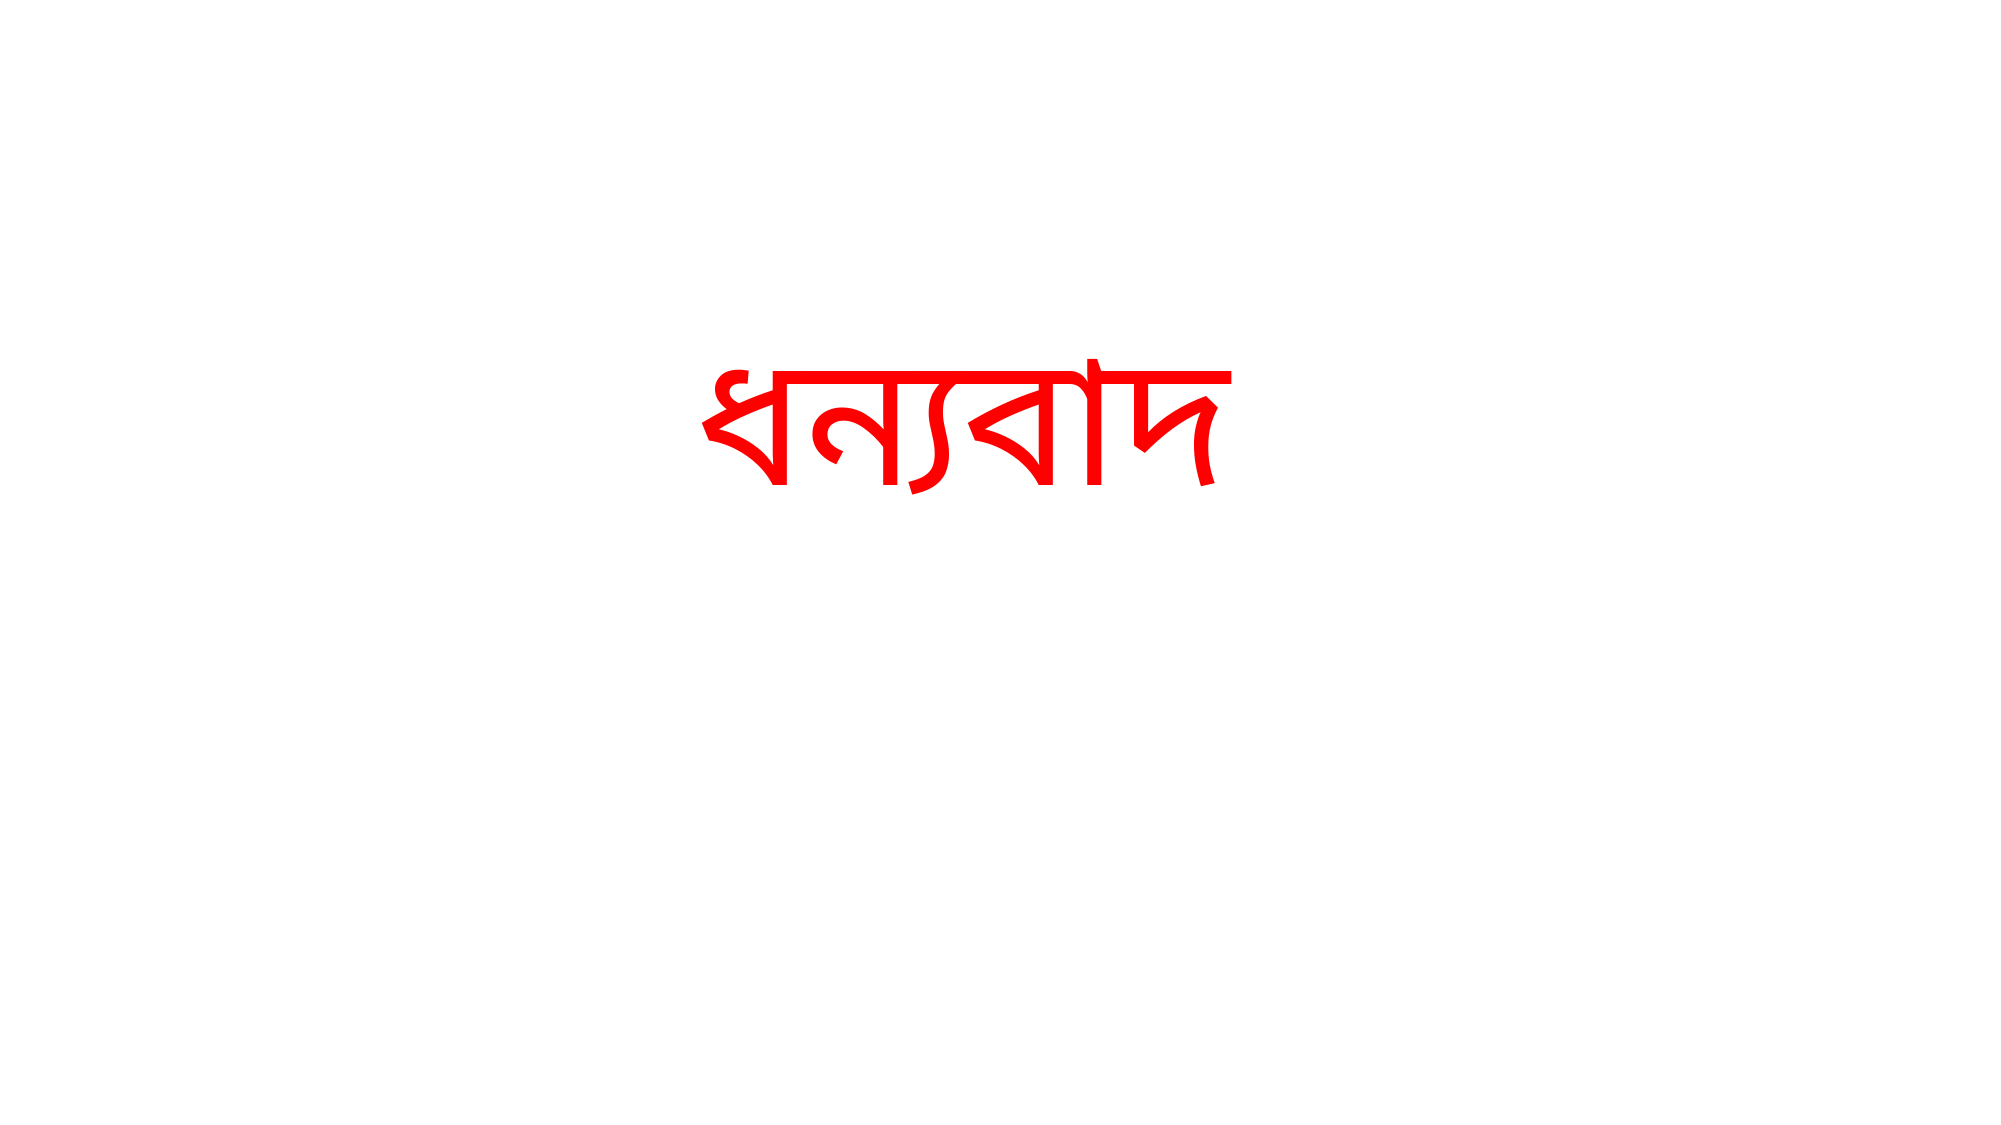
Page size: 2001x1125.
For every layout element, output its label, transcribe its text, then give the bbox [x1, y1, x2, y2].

text_box ধন্যবাদ [654, 294, 1271, 530]
